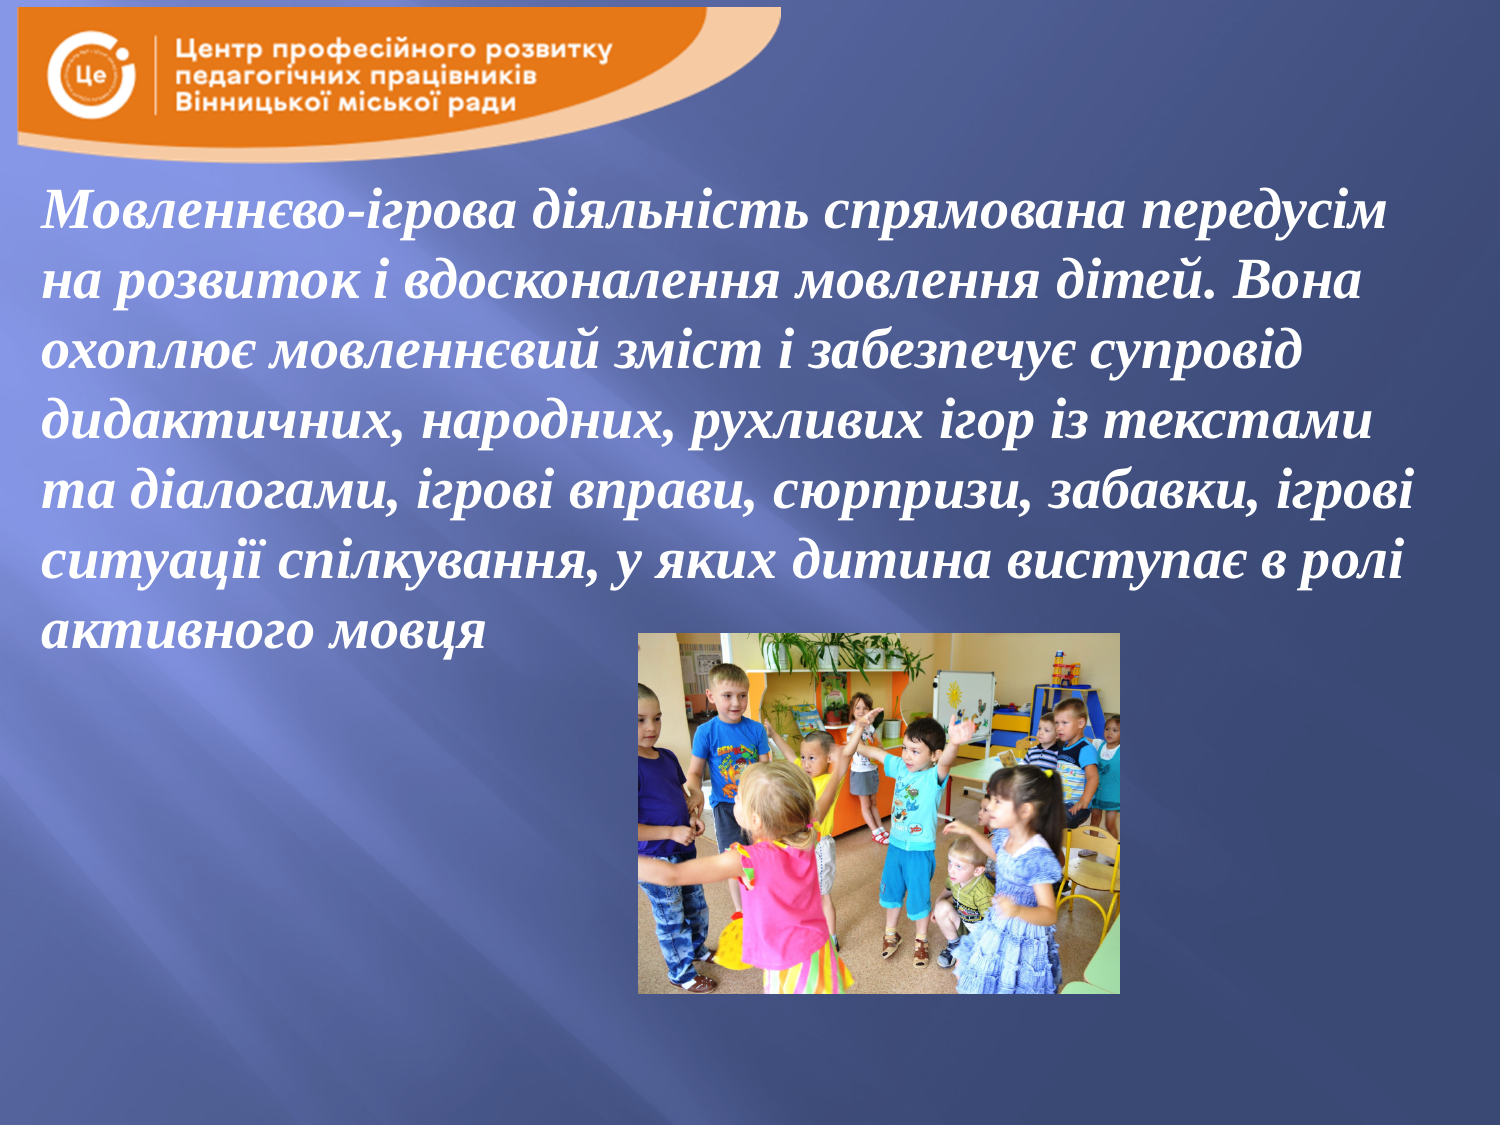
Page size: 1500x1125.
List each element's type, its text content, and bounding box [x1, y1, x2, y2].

text_box Мовленнєво-ігрова діяльність спрямована передусім на розвиток і вдосконалення мовлення дітей. Вона охоплює мовленнєвий зміст і забезпечує супровід дидактичних, народних, рухливих ігор із текстами та діалогами, ігрові вправи, сюрпризи, забавки, ігрові ситуації спілкування, у яких дитина виступає в ролі активного мовця [27, 163, 1469, 668]
picture [17, 7, 781, 164]
picture [638, 633, 1120, 994]
